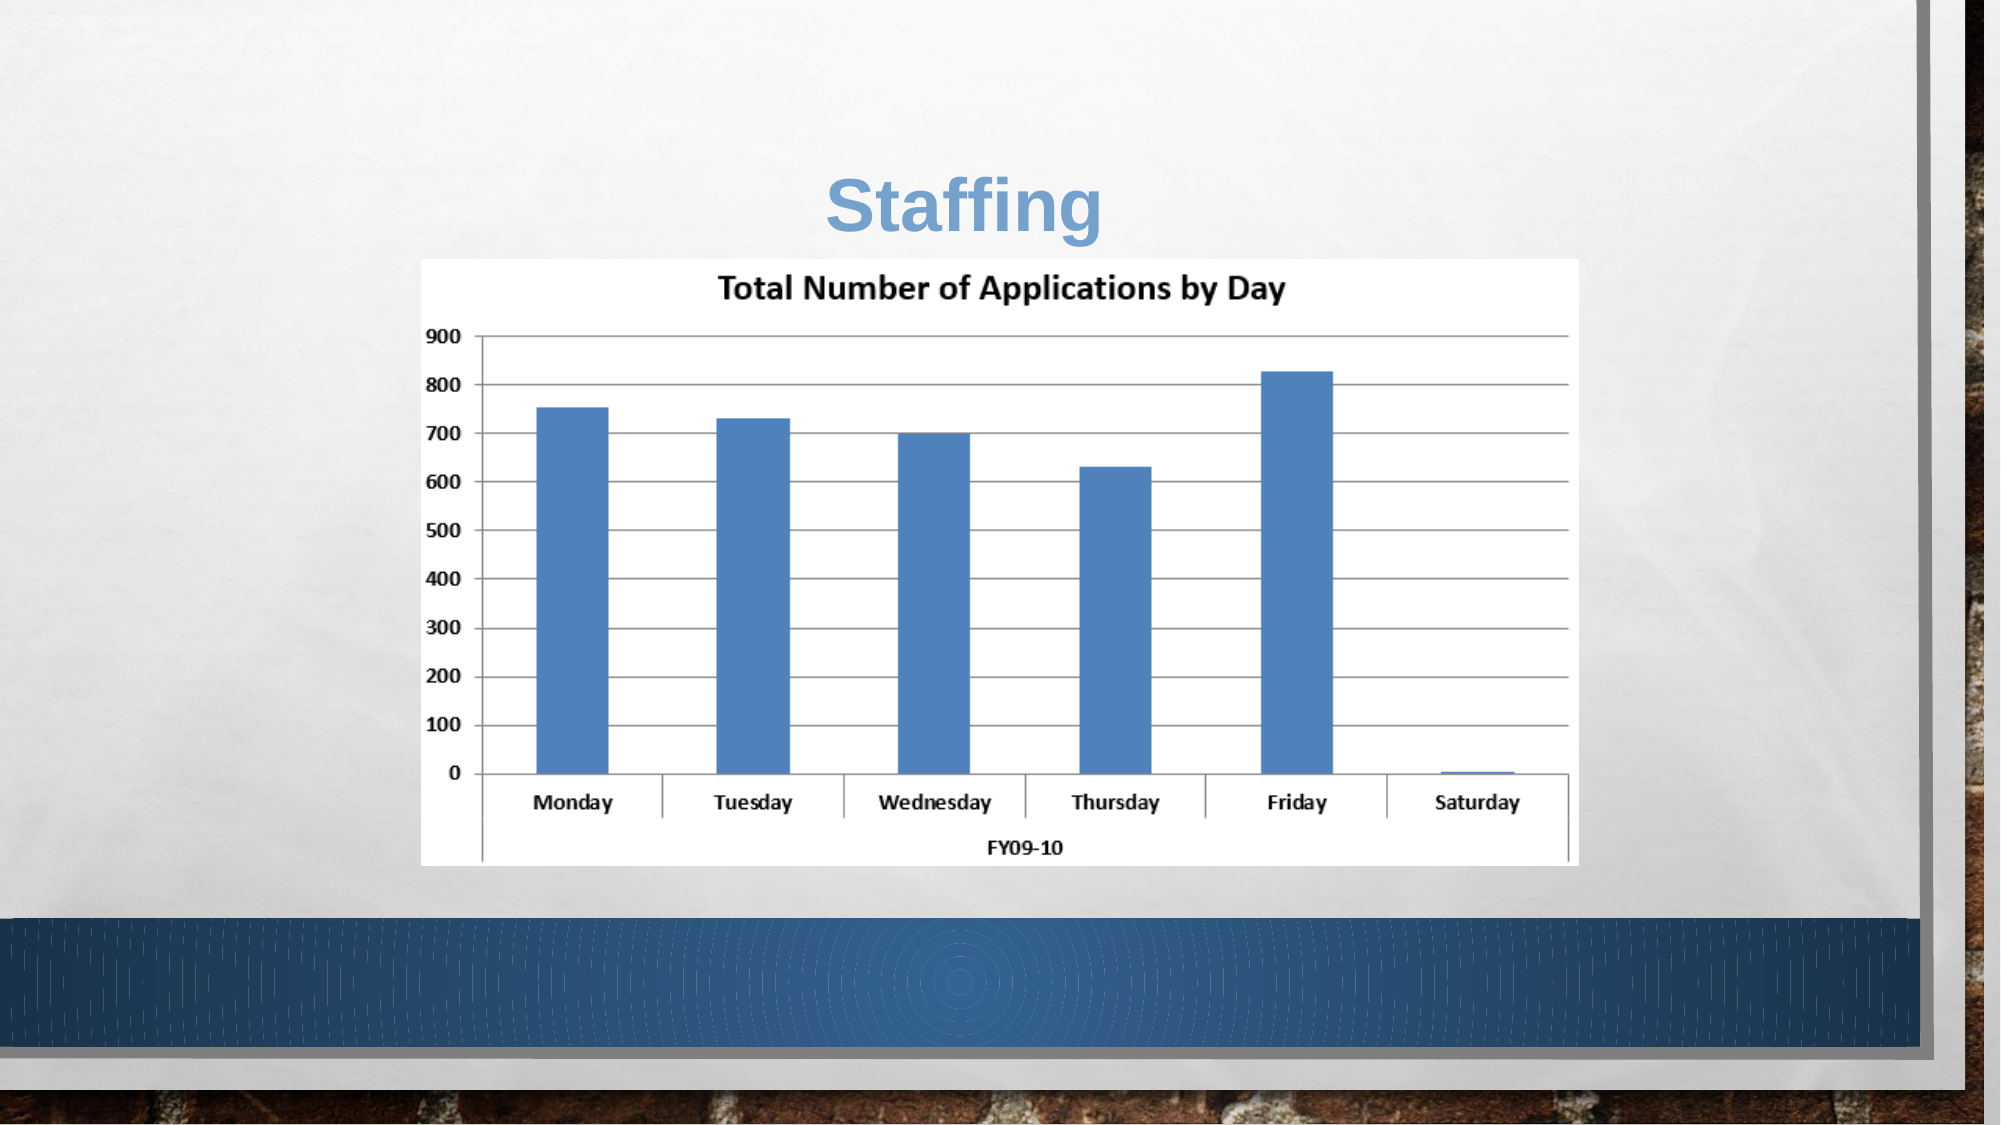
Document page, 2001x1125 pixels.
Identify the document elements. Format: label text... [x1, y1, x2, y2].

picture [0, 0, 1919, 918]
title Staffing [112, 112, 1818, 302]
picture [0, 0, 2001, 1125]
